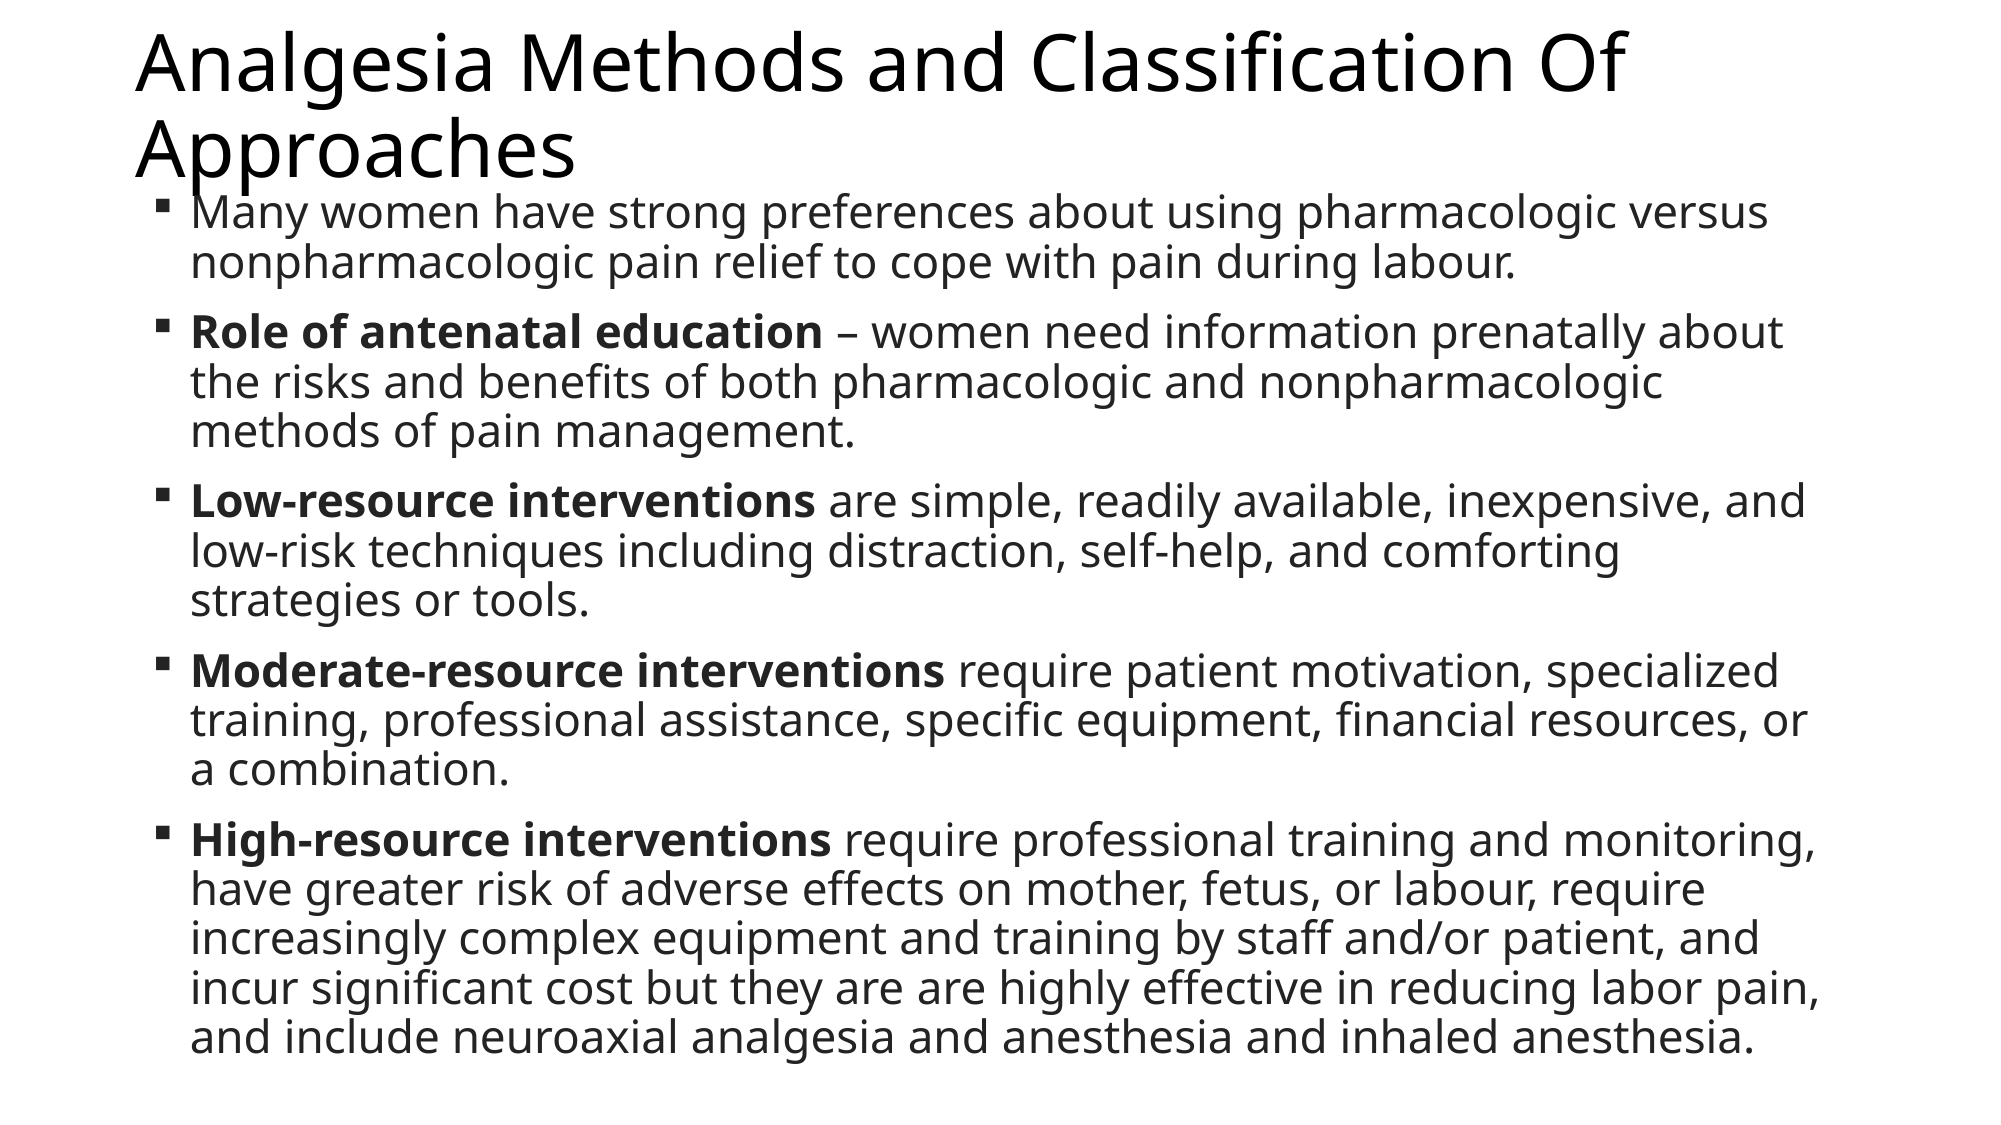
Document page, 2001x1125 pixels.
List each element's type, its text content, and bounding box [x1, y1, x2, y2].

list Many women have strong preferences about using pharmacologic versus nonpharmacologic pain relief to cope with pain during labour. Role of antenatal education – women need information prenatally about the risks and benefits of both pharmacologic and nonpharmacologic methods of pain management. Low-resource interventions are simple, readily available, inexpensive, and low-risk techniques including distraction, self-help, and comforting strategies or tools. Moderate-resource interventions require patient motivation, specialized training, professional assistance, specific equipment, financial resources, or a combination. High-resource interventions require professional training and monitoring, have greater risk of adverse effects on mother, fetus, or labour, require increasingly complex equipment and training by staff and/or patient, and incur significant cost but they are are highly effective in reducing labor pain, and include neuroaxial analgesia and anesthesia and inhaled anesthesia. [137, 182, 1847, 1002]
title Analgesia Methods and Classification Of Approaches [120, 0, 1888, 218]
